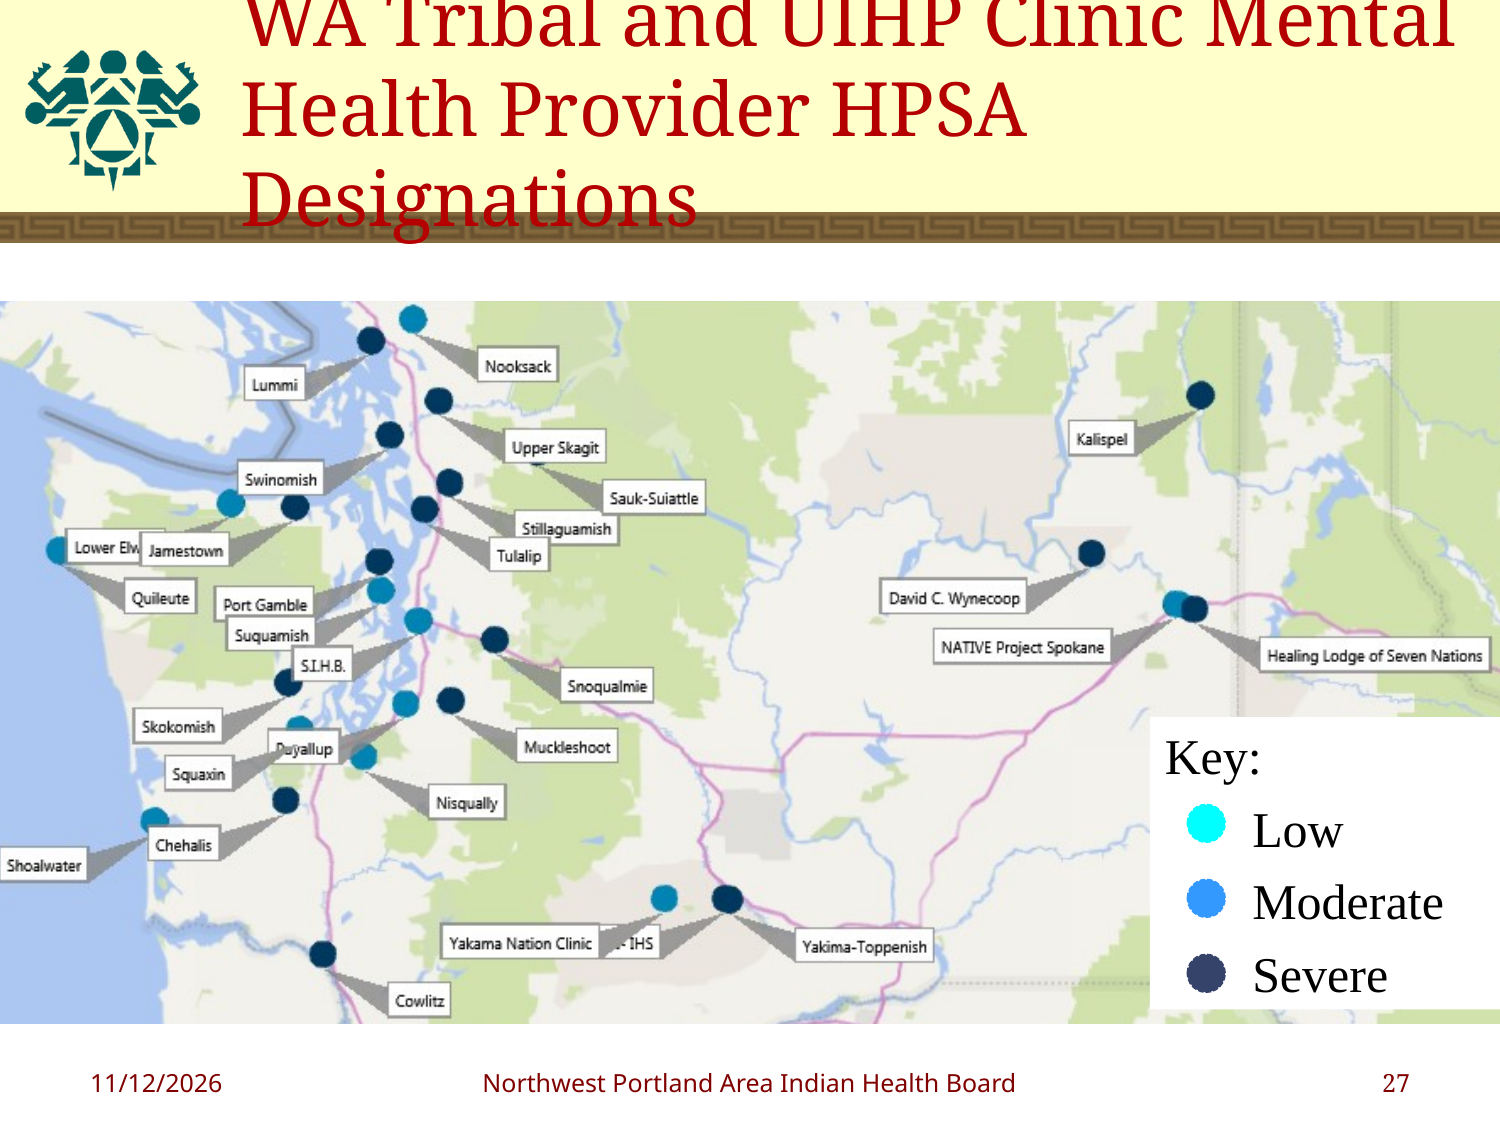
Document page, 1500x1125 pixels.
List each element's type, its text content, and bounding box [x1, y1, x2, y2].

picture [0, 212, 1500, 243]
picture [12, 37, 213, 206]
picture [0, 301, 1500, 1024]
title WA Tribal and UIHP Clinic Mental Health Provider HPSA Designations [224, 12, 1500, 201]
slide_number 27 [1074, 1059, 1426, 1125]
footer Northwest Portland Area Indian Health Board [437, 1059, 1063, 1125]
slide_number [74, 1059, 426, 1125]
